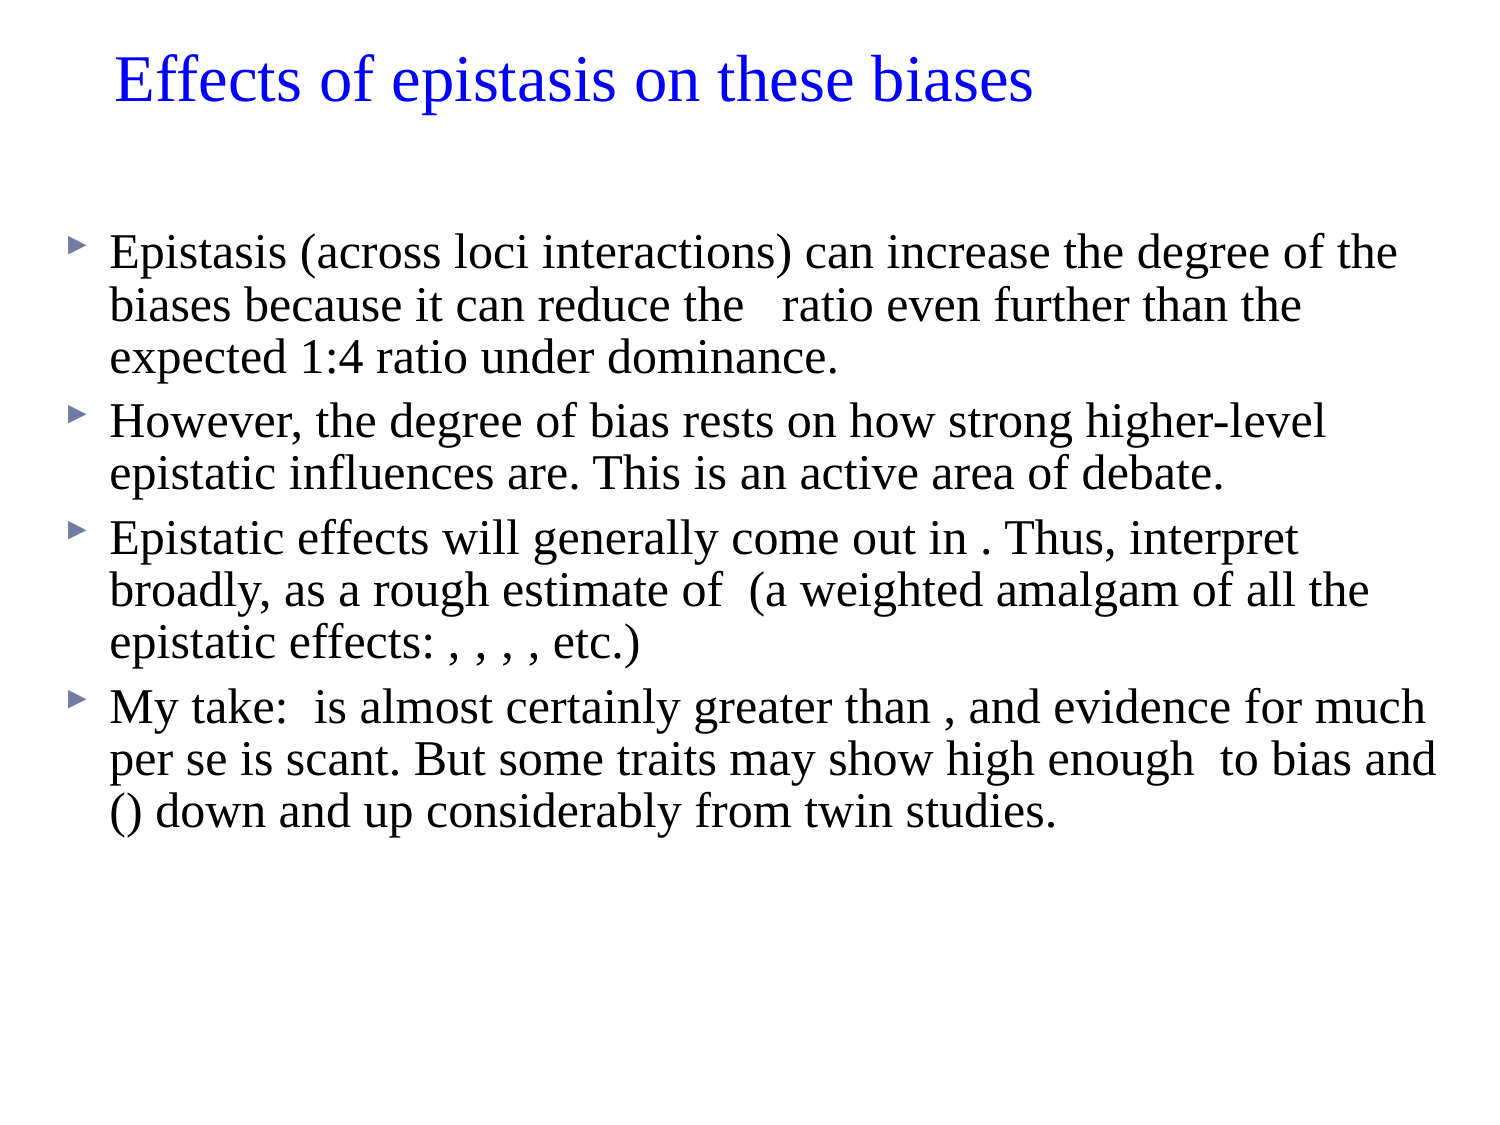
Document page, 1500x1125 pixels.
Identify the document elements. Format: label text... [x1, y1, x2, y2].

text_box Effects of epistasis on these biases [99, 1, 1500, 125]
